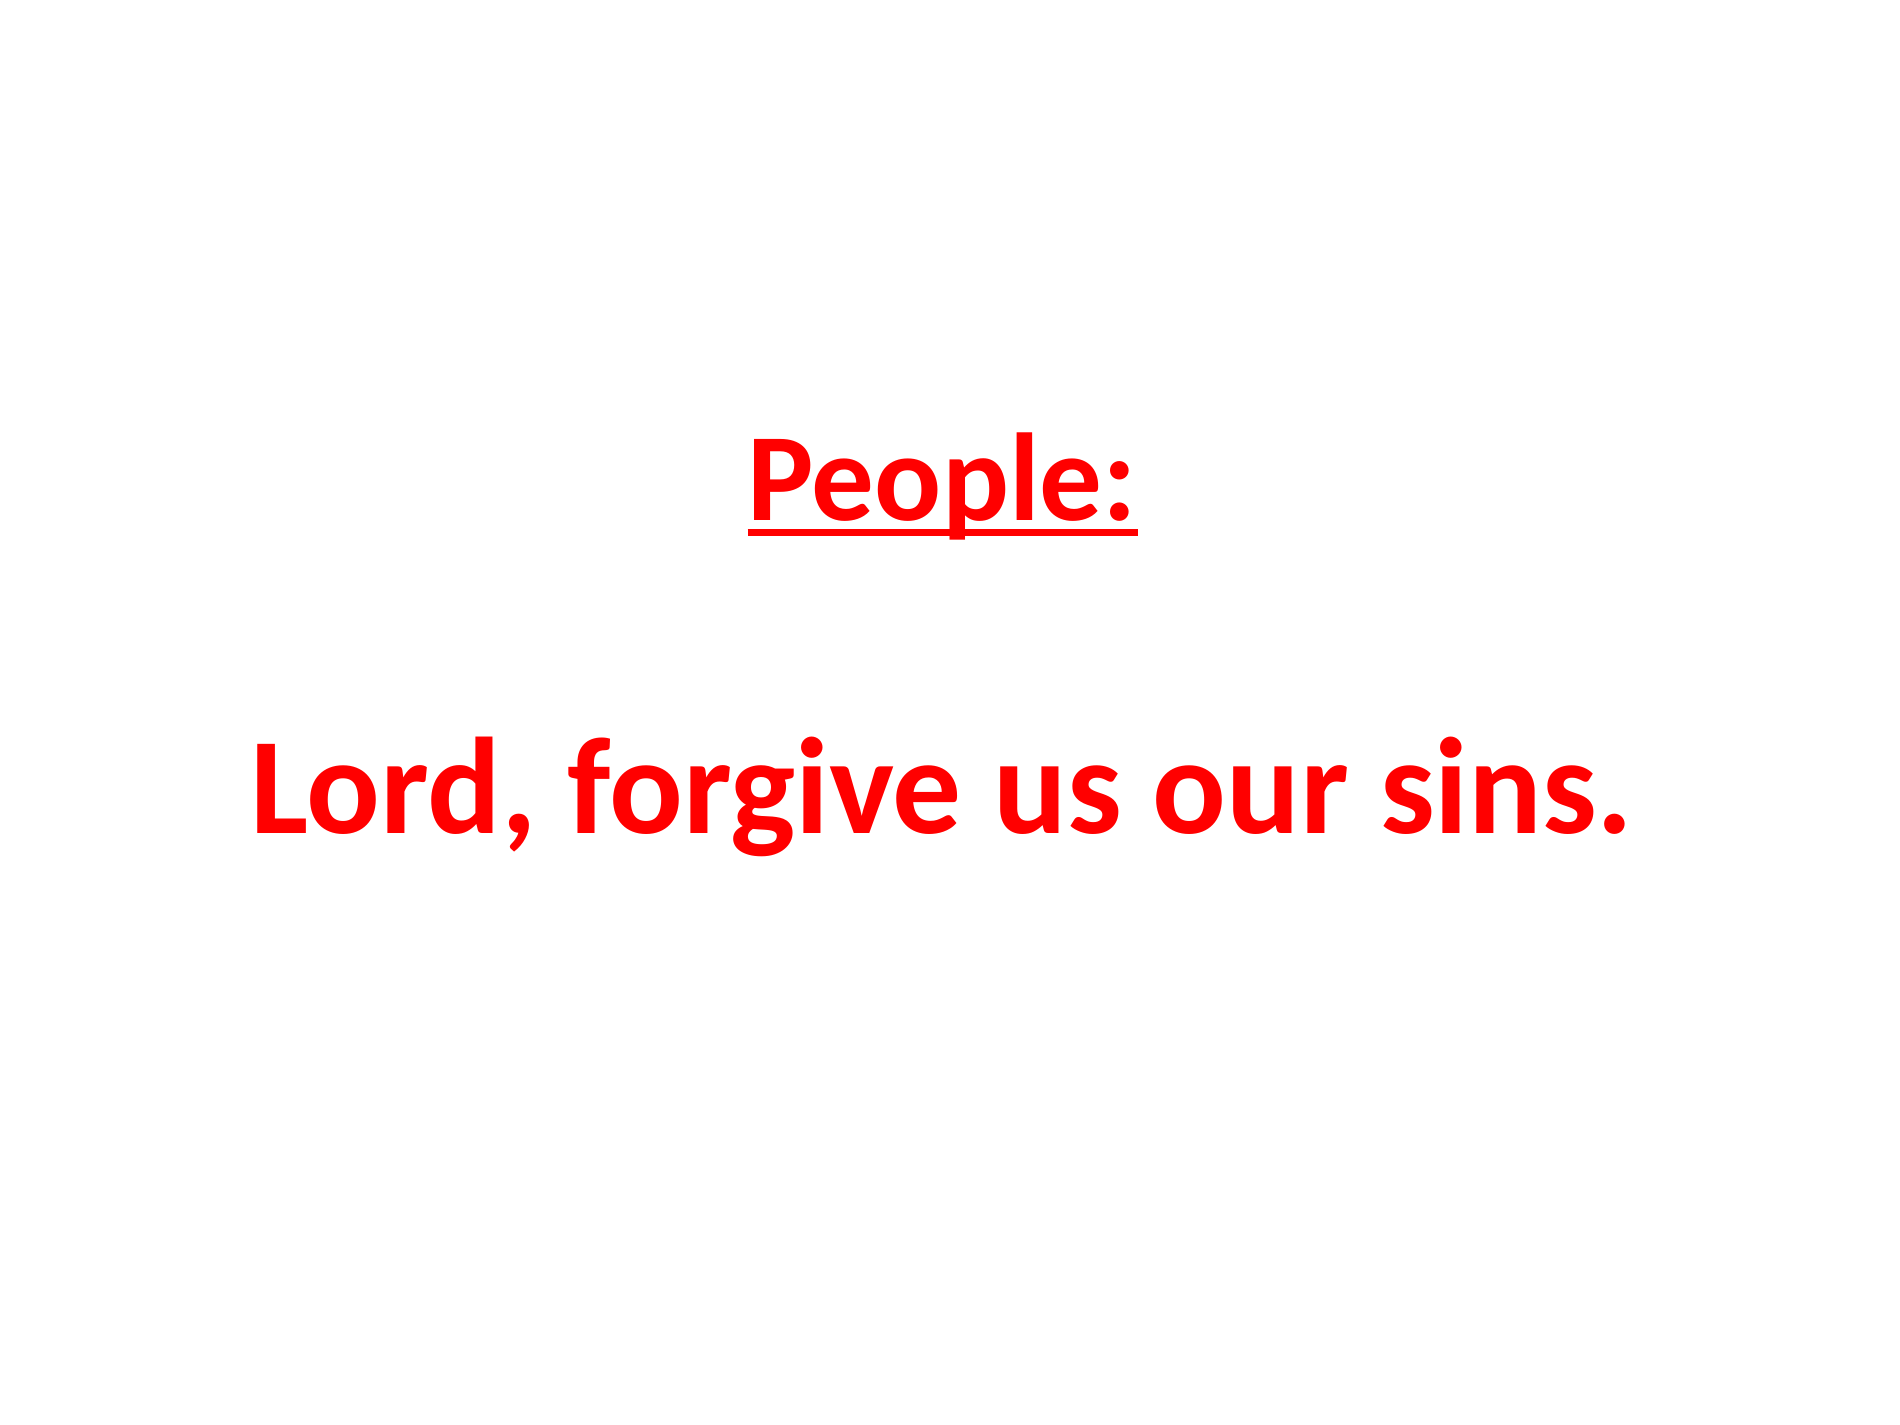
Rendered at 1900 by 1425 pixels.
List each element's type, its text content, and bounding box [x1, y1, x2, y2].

title People: Lord, forgive us our sins. [231, 290, 1654, 966]
